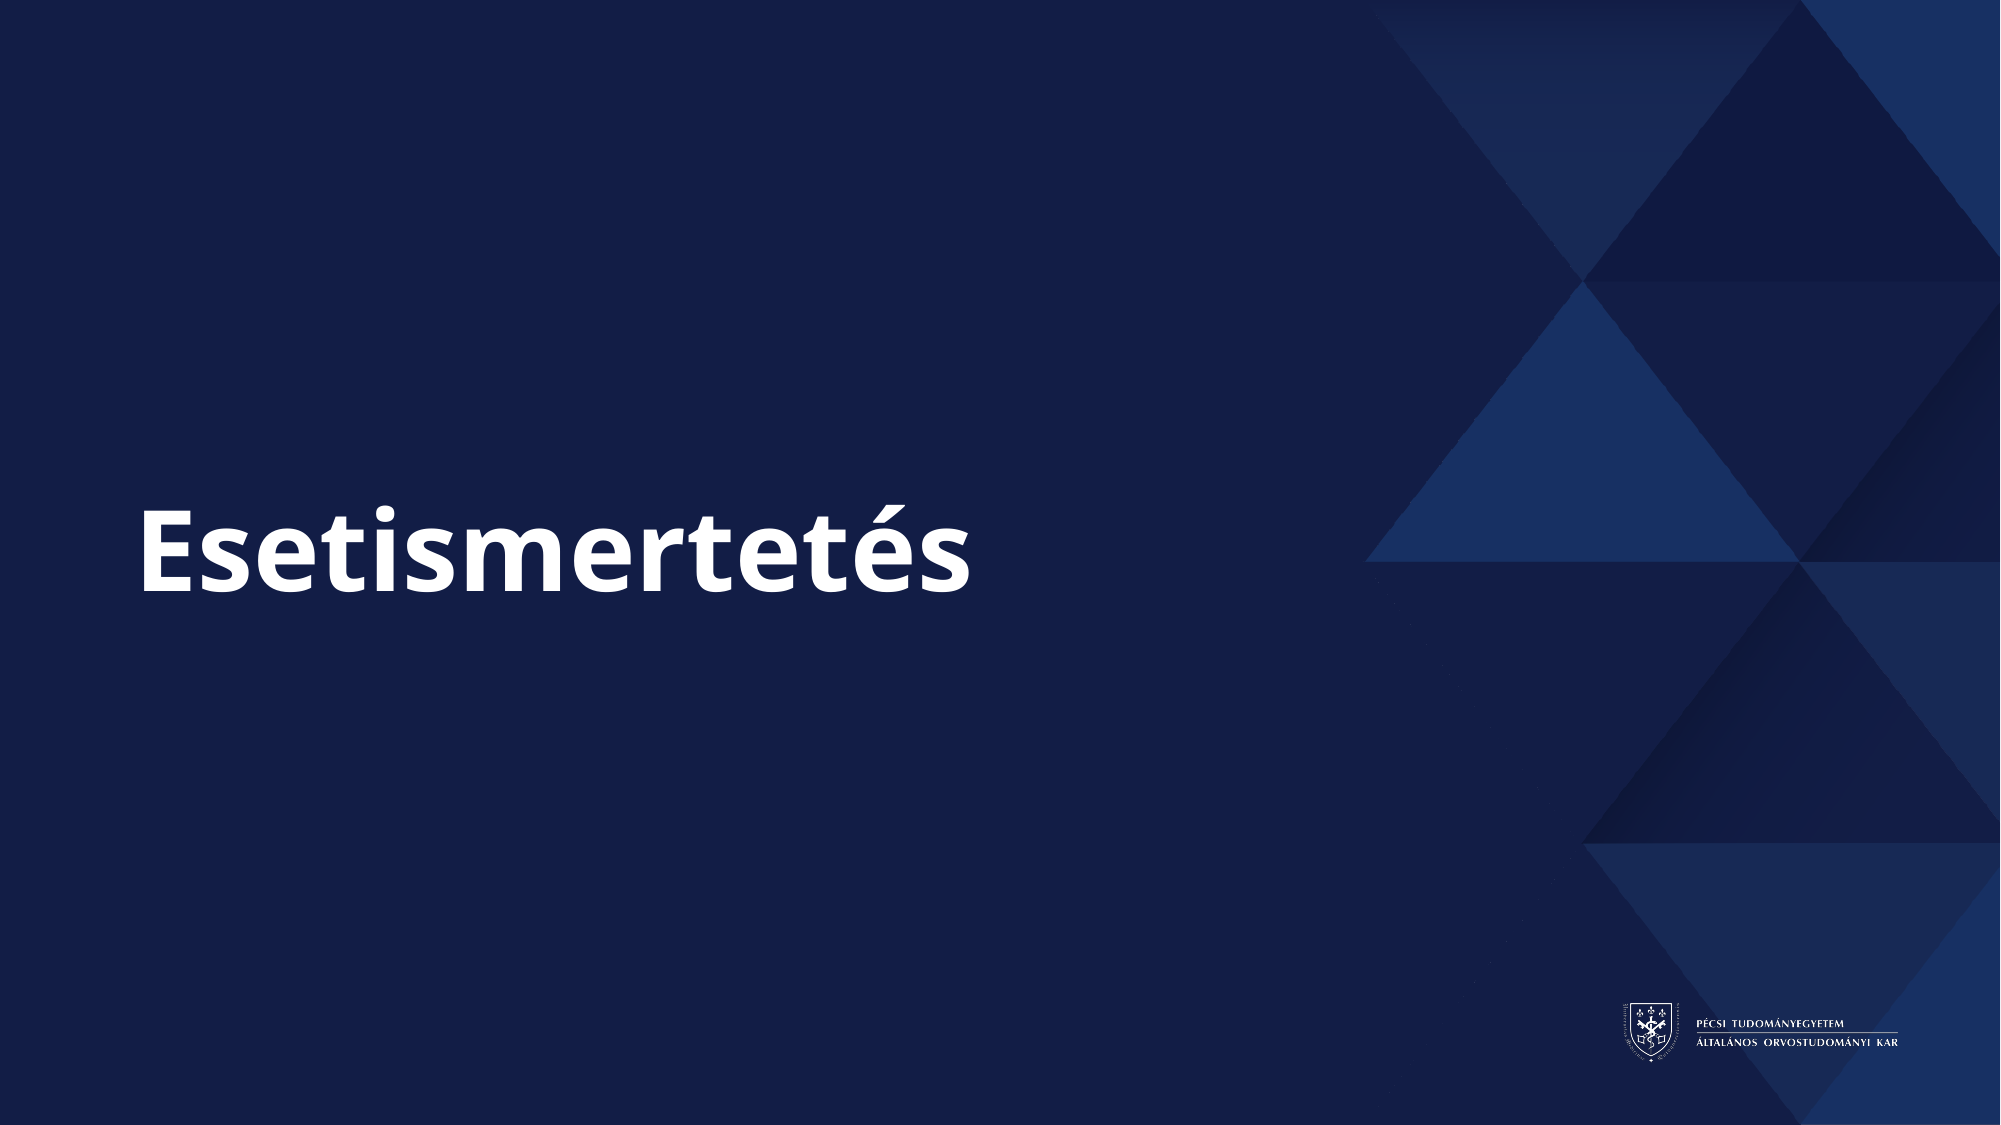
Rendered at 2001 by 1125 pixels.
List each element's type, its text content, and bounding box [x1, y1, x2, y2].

picture [1362, 0, 2001, 1125]
title Esetismertetés [119, 486, 1610, 639]
